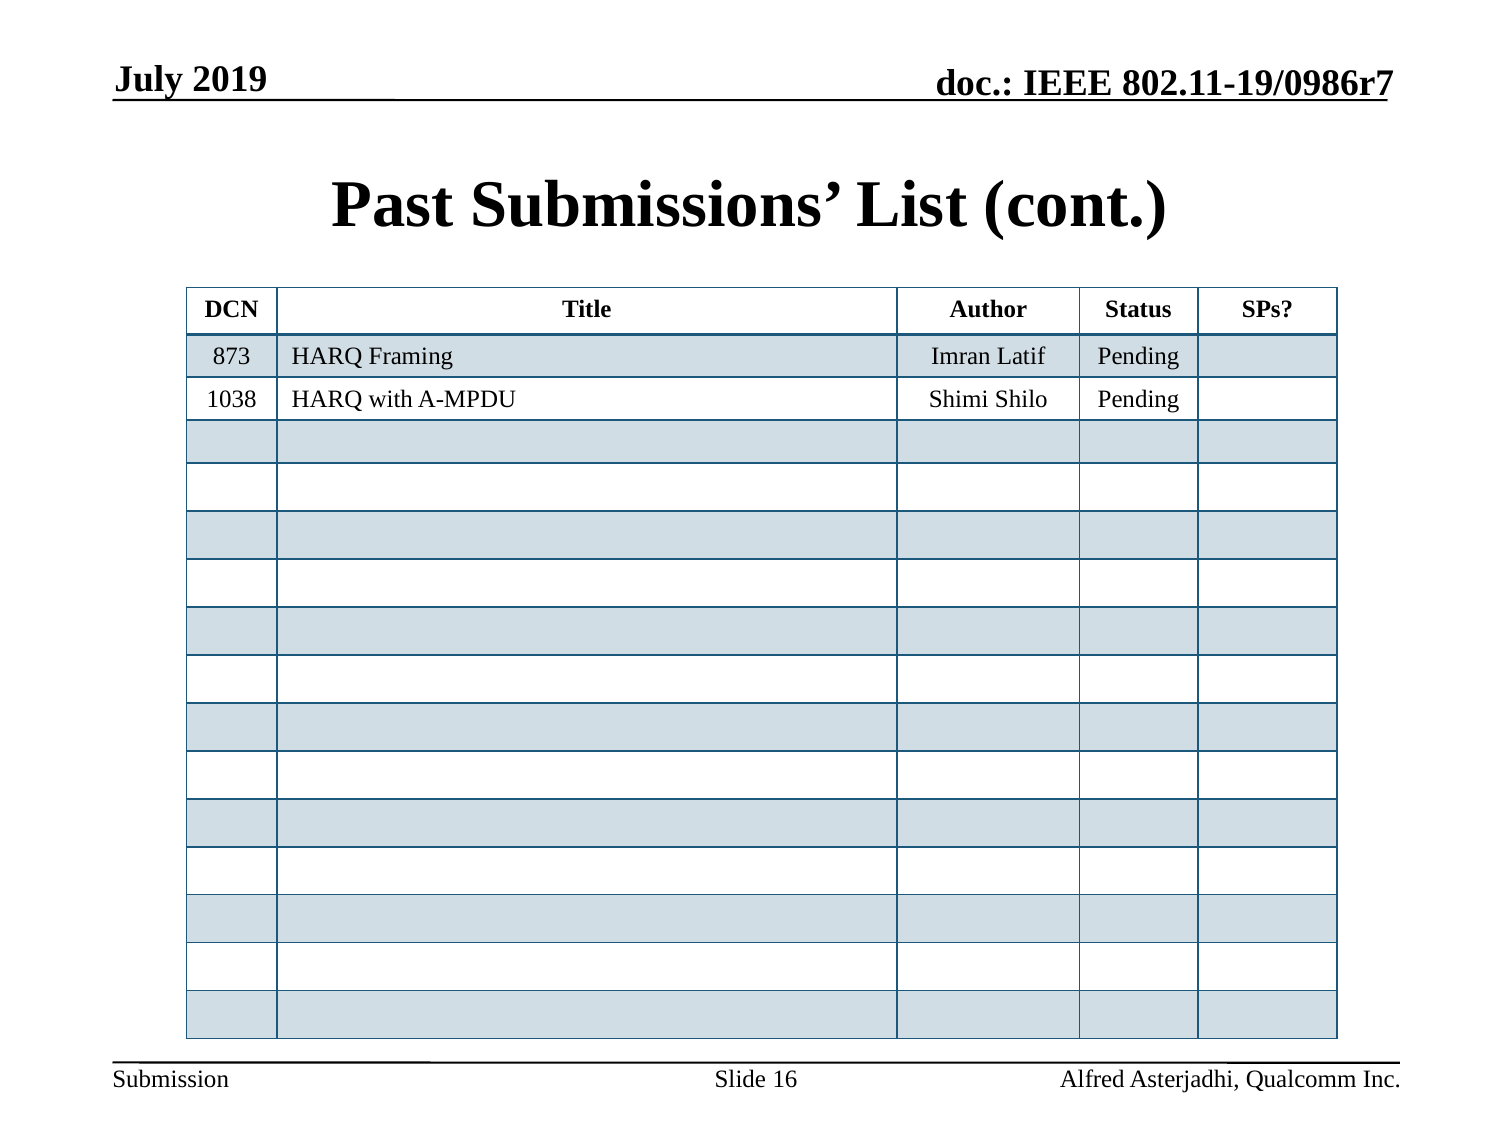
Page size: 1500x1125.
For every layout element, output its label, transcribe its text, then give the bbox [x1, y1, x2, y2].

table_cell [187, 512, 276, 558]
table_cell [1199, 752, 1336, 798]
table_cell [1080, 895, 1197, 942]
table_cell [187, 895, 276, 942]
table_cell [898, 848, 1079, 894]
table_cell [898, 752, 1079, 798]
table_cell [278, 608, 896, 654]
table_header SPs? [1199, 288, 1336, 333]
table_cell [1080, 656, 1197, 702]
table_cell [187, 560, 276, 606]
table_cell [187, 608, 276, 654]
table_cell [278, 848, 896, 894]
table_cell [1199, 848, 1336, 894]
table_cell [1080, 608, 1197, 654]
table_cell [1080, 421, 1197, 462]
table_cell [1199, 464, 1336, 510]
table_cell [1080, 943, 1197, 990]
footer Alfred Asterjadhi, Qualcomm Inc. [878, 1061, 1402, 1093]
table_cell [1080, 800, 1197, 846]
table_cell [1199, 560, 1336, 606]
table_cell [898, 895, 1079, 942]
table_cell [187, 752, 276, 798]
table_cell [898, 608, 1079, 654]
table_cell [1199, 895, 1336, 942]
table_cell [278, 800, 896, 846]
table_cell [187, 943, 276, 990]
table_cell [1080, 704, 1197, 750]
table_cell [1199, 336, 1336, 376]
table_header Status [1080, 288, 1197, 333]
table_cell [187, 704, 276, 750]
table_cell [278, 421, 896, 462]
table_cell HARQ with A-MPDU [278, 378, 896, 419]
table_cell [1080, 752, 1197, 798]
table_cell [278, 895, 896, 942]
table_cell [278, 943, 896, 990]
table_cell [187, 800, 276, 846]
table_cell [278, 991, 896, 1038]
table_cell [1199, 800, 1336, 846]
table_cell [187, 421, 276, 462]
table_cell 1038 [187, 378, 276, 419]
table_cell [187, 464, 276, 510]
table_cell Pending [1080, 336, 1197, 376]
table_cell [1080, 991, 1197, 1038]
table_cell [278, 752, 896, 798]
table_cell Imran Latif [898, 336, 1079, 376]
table_cell [278, 704, 896, 750]
table_cell [898, 560, 1079, 606]
table_cell [898, 512, 1079, 558]
table_cell [1080, 560, 1197, 606]
title Past Submissions’ List (cont.) [112, 112, 1388, 288]
table_cell Shimi Shilo [898, 378, 1079, 419]
table_cell [898, 943, 1079, 990]
table_cell [1199, 656, 1336, 702]
table_cell [898, 704, 1079, 750]
table_cell [278, 512, 896, 558]
table_header DCN [187, 288, 276, 333]
table_cell [278, 560, 896, 606]
table_cell [187, 991, 276, 1038]
slide_number Slide 16 [712, 1061, 800, 1123]
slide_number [114, 54, 423, 100]
table_cell [898, 464, 1079, 510]
table_header Title [278, 288, 896, 333]
table_cell [1199, 378, 1336, 419]
table_cell Pending [1080, 378, 1197, 419]
table_cell [898, 991, 1079, 1038]
table_cell [898, 656, 1079, 702]
table_cell [1080, 848, 1197, 894]
table_cell [898, 800, 1079, 846]
table_cell [1199, 608, 1336, 654]
table_cell [278, 656, 896, 702]
table_cell [1199, 704, 1336, 750]
table_header Author [898, 288, 1079, 333]
table_cell [187, 848, 276, 894]
table_cell [1199, 943, 1336, 990]
table_cell [1080, 512, 1197, 558]
table_cell [1080, 464, 1197, 510]
table_cell HARQ Framing [278, 336, 896, 376]
table_cell [1199, 991, 1336, 1038]
table_cell [898, 421, 1079, 462]
table_cell [187, 656, 276, 702]
table_cell [1199, 512, 1336, 558]
table_cell 873 [187, 336, 276, 376]
table_cell [278, 464, 896, 510]
table_cell [1199, 421, 1336, 462]
